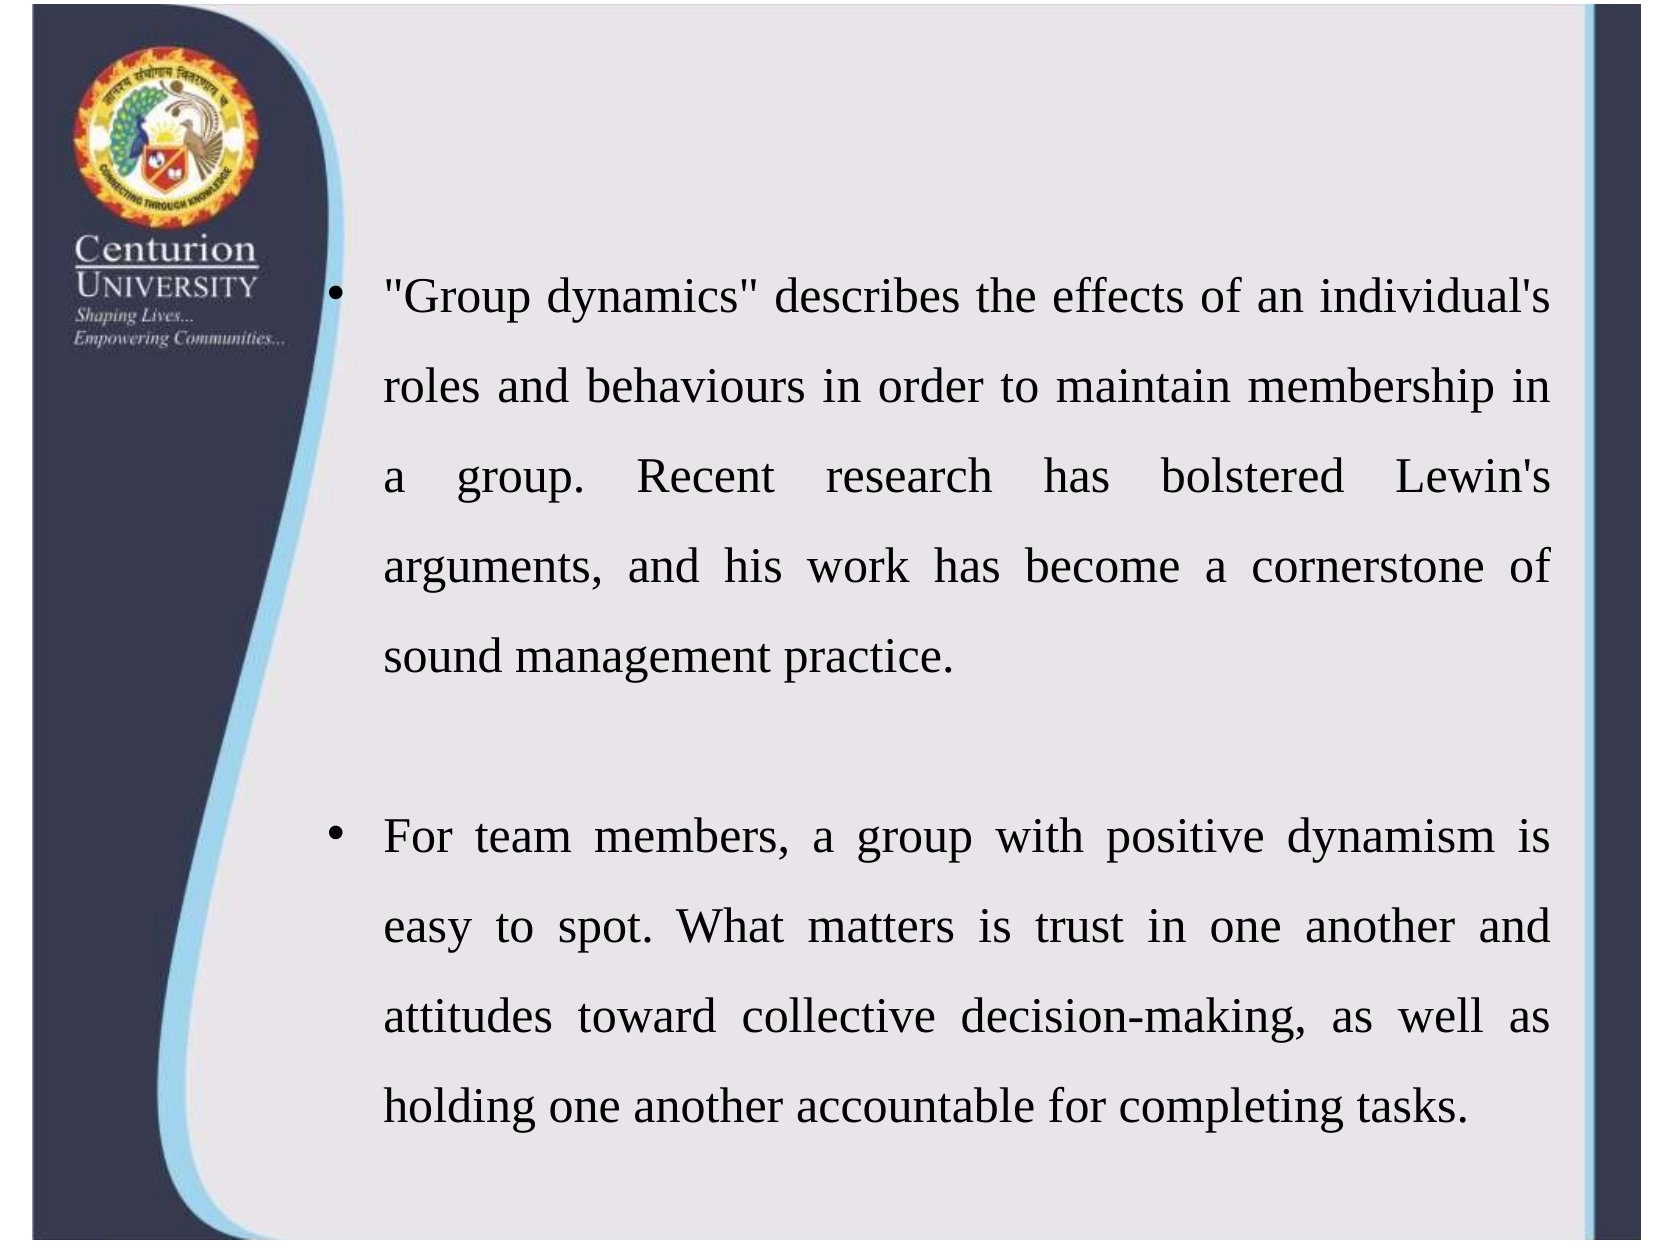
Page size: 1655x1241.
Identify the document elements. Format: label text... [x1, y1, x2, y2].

list "Group dynamics" describes the effects of an individual's roles and behaviours in order to maintain membership in a group. Recent research has bolstered Lewin's arguments, and his work has become a cornerstone of sound management practice. For team members, a group with positive dynamism is easy to spot. What matters is trust in one another and attitudes toward collective decision-making, as well as holding one another accountable for completing tasks. [327, 232, 1553, 1142]
picture [32, 4, 1641, 1240]
